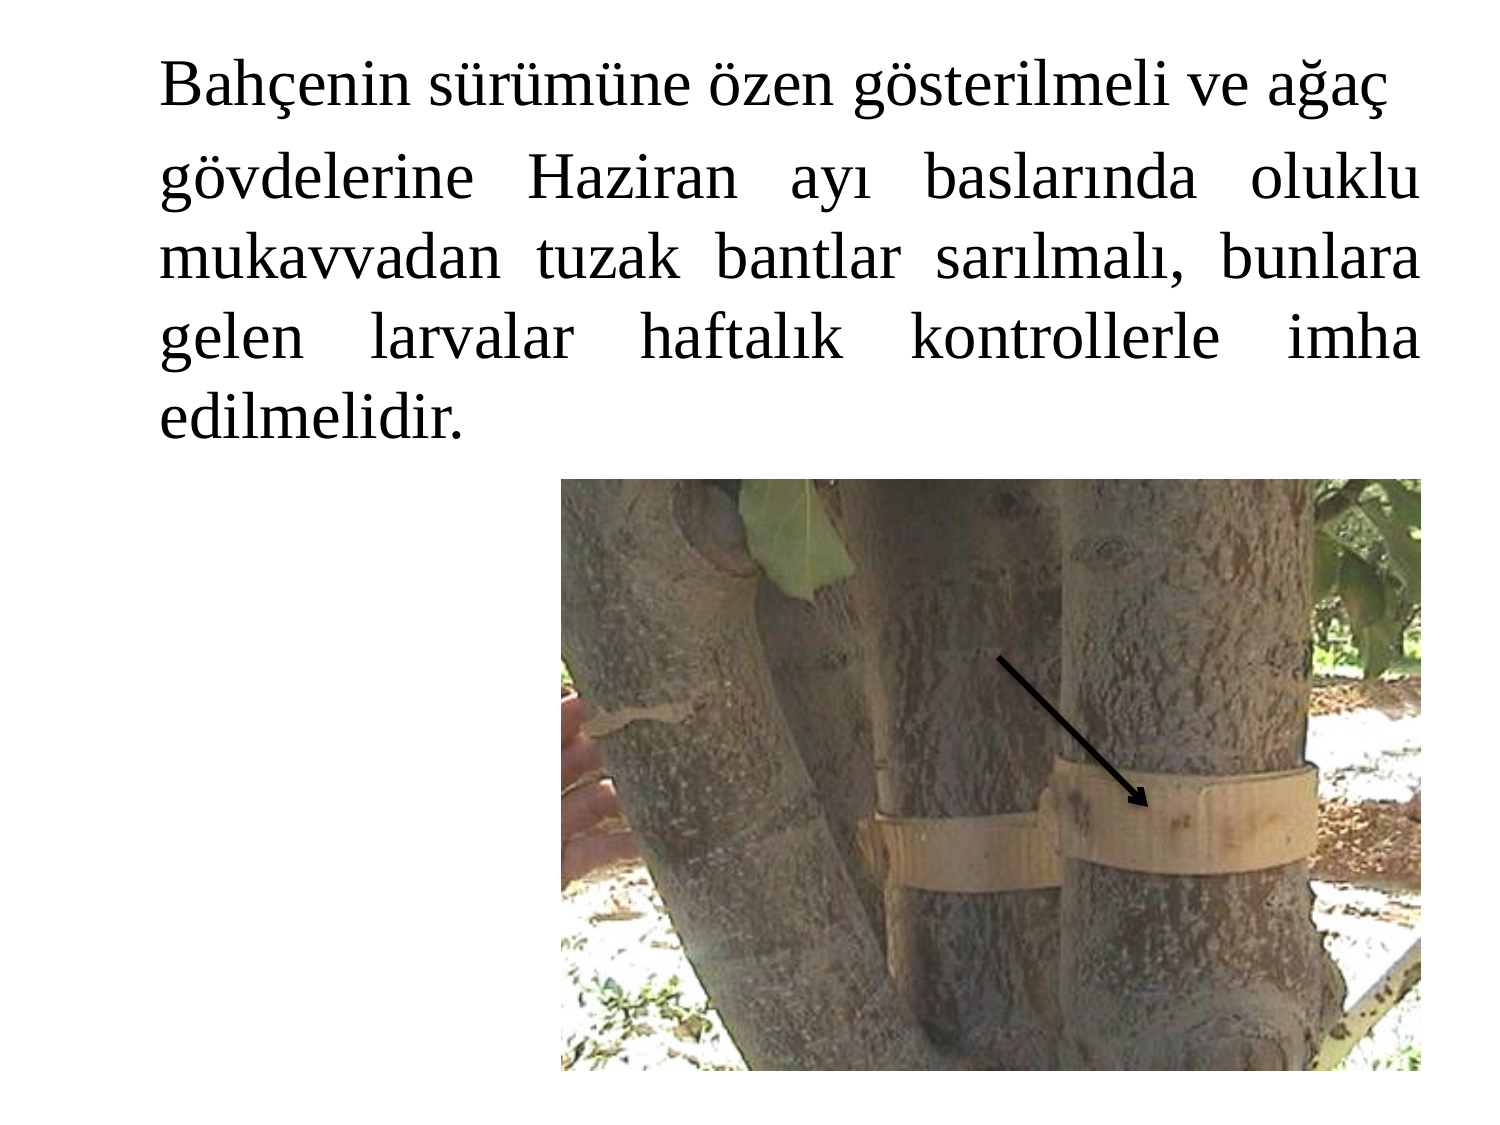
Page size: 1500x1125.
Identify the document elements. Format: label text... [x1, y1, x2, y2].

list Bahçenin sürümüne özen gösterilmeli ve ağaç gövdelerine Haziran ayı baslarında oluklu mukavvadan tuzak bantlar sarılmalı, bunlara gelen larvalar haftalık kontrollerle imha edilmelidir. [88, 30, 1439, 774]
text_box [997, 656, 1149, 808]
picture [560, 479, 1421, 1071]
